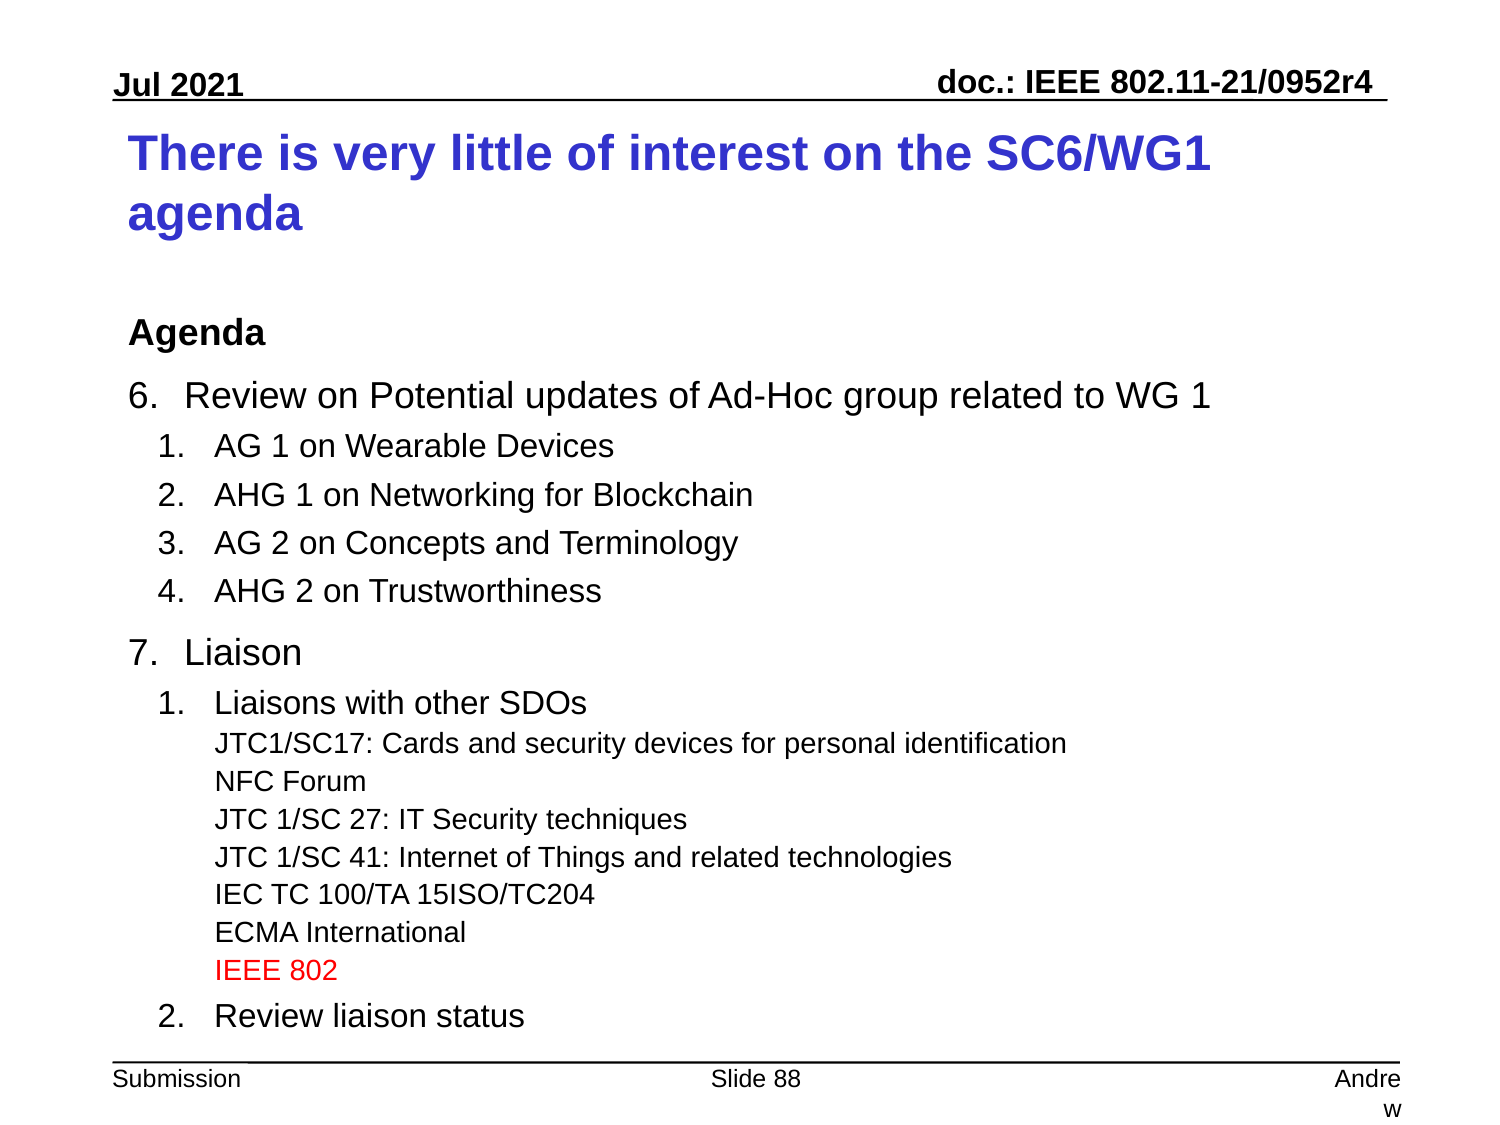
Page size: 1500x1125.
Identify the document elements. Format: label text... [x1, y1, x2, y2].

footer Andrew Myles, Cisco [1320, 1061, 1402, 1093]
title There is very little of interest on the SC6/WG1 agenda [112, 112, 1388, 288]
slide_number Slide 88 [709, 1061, 803, 1093]
list Agenda Review on Potential updates of Ad-Hoc group related to WG 1 AG 1 on Wearable Devices AHG 1 on Networking for Blockchain AG 2 on Concepts and Terminology AHG 2 on Trustworthiness Liaison Liaisons with other SDOs JTC1/SC17: Cards and security devices for personal identification NFC Forum JTC 1/SC 27: IT Security techniques JTC 1/SC 41: Internet of Things and related technologies IEC TC 100/TA 15ISO/TC204 ECMA International IEEE 802 Review liaison status [112, 299, 1388, 975]
